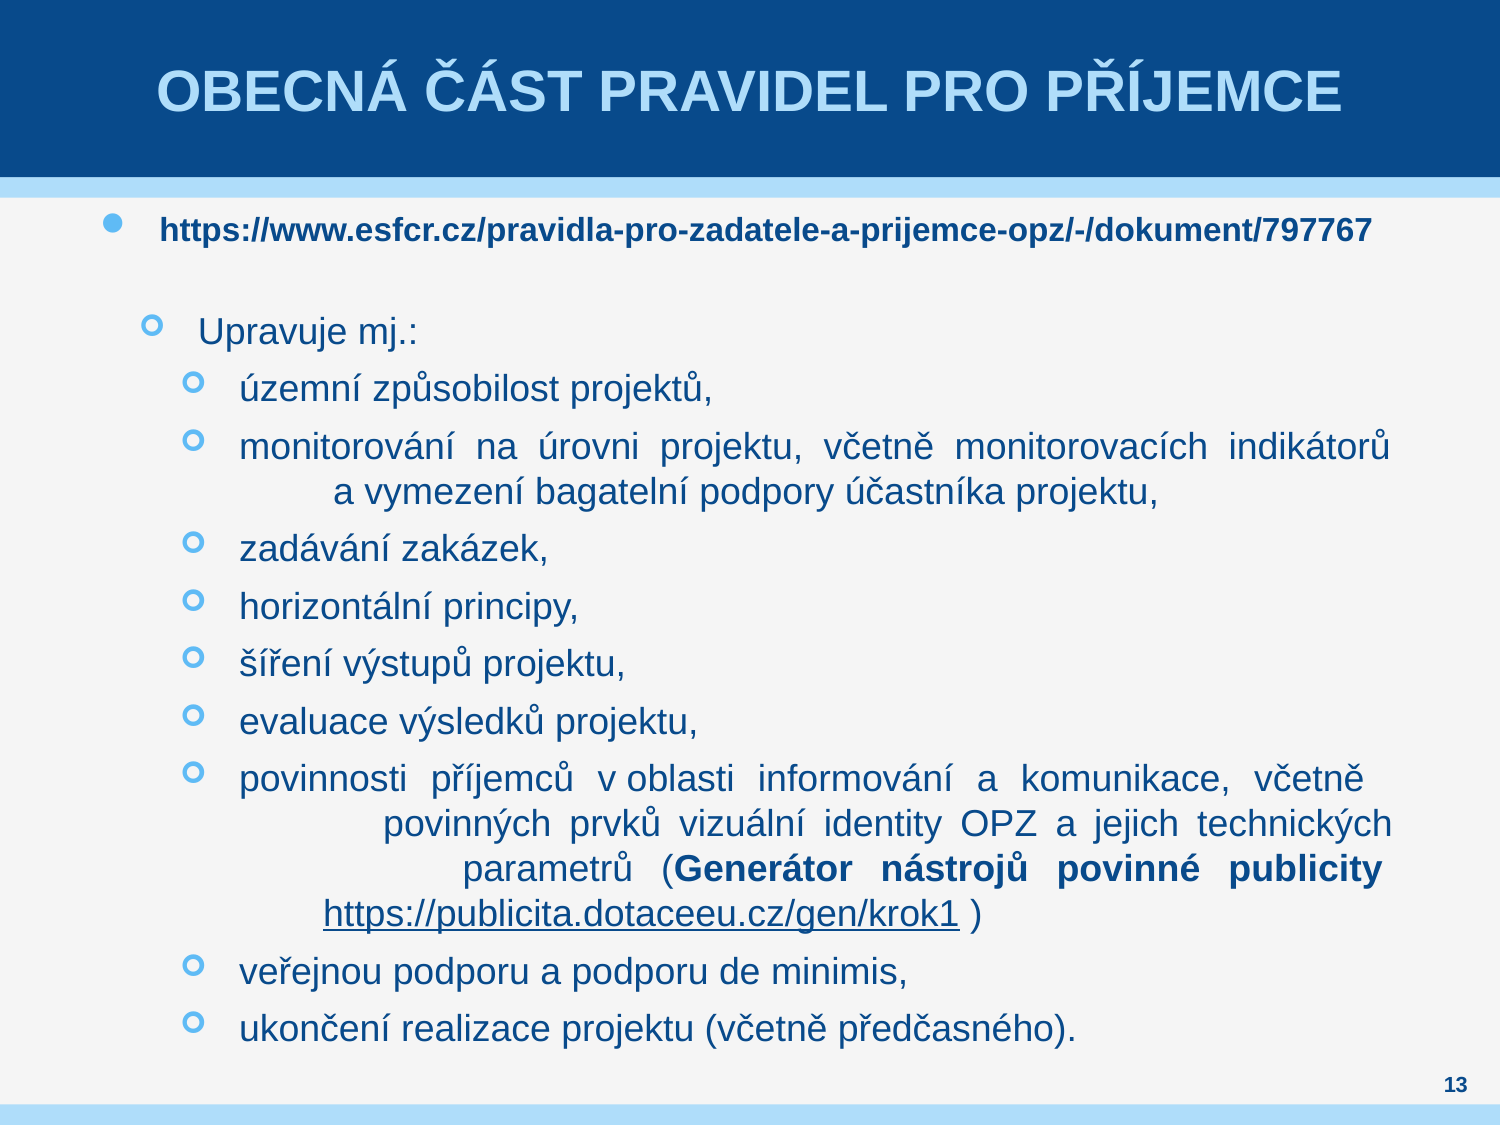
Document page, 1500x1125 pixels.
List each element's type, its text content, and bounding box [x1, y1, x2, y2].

list https://www.esfcr.cz/pravidla-pro-zadatele-a-prijemce-opz/-/dokument/797767 Upravuje mj.: územní způsobilost projektů, monitorování na úrovni projektu, včetně monitorovacích indikátorů a vymezení bagatelní podpory účastníka projektu, zadávání zakázek, horizontální principy, šíření výstupů projektu, evaluace výsledků projektu, povinnosti příjemců v oblasti informování a komunikace, včetně povinných prvků vizuální identity OPZ a jejich technických parametrů (Generátor nástrojů povinné publicity https://publicita.dotaceeu.cz/gen/krok1 ) veřejnou podporu a podporu de minimis, ukončení realizace projektu (včetně předčasného). [88, 208, 1412, 1125]
title Obecná část pravidel pro příjemce [59, 0, 1441, 178]
slide_number 13 [1417, 1068, 1495, 1099]
